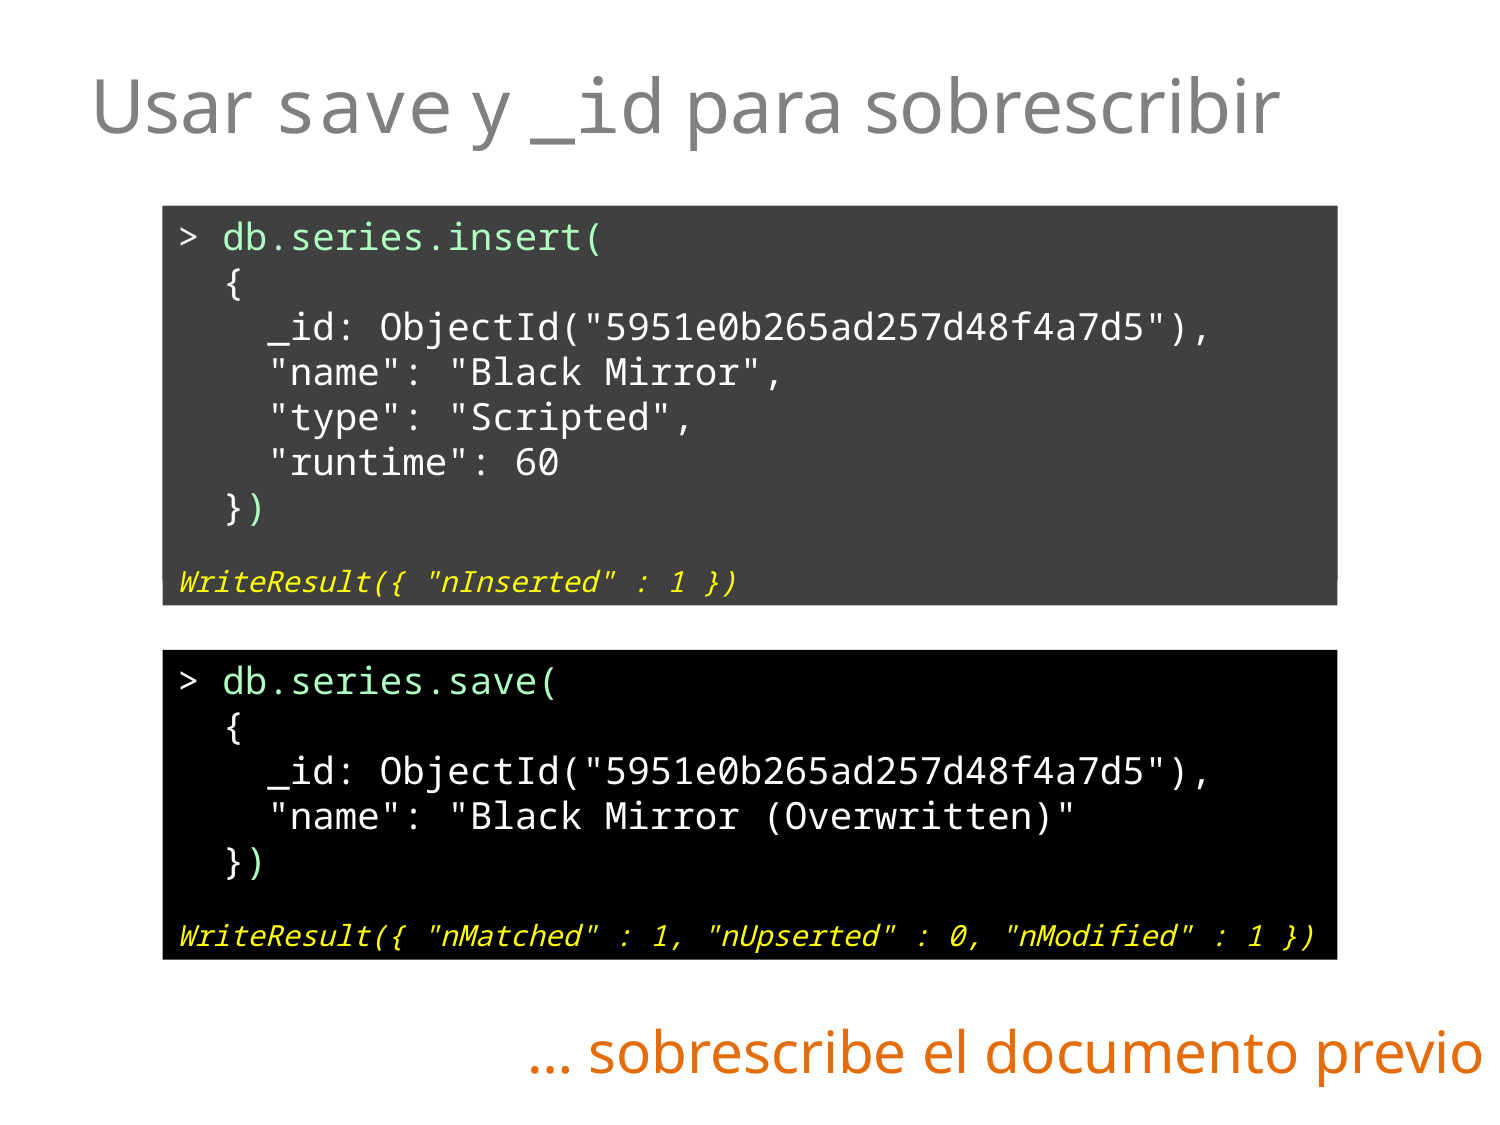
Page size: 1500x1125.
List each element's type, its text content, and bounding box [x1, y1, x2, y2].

text_box > db.series.save( { _id: ObjectId("5951e0b265ad257d48f4a7d5"), "name": "Black Mirror (Overwritten)" }) WriteResult({ "nMatched" : 1, "nUpserted" : 0, "nModified" : 1 }) [162, 649, 1338, 960]
text_box … sobrescribe el documento previo [149, 974, 1500, 1125]
title Usar save y _id para sobrescribir [75, 45, 1425, 163]
text_box > db.series.insert( { _id: ObjectId("5951e0b265ad257d48f4a7d5"), "name": "Black Mirror", "type": "Scripted", "runtime": 60 }) WriteResult({ "nInserted" : 1 }) [162, 205, 1338, 606]
